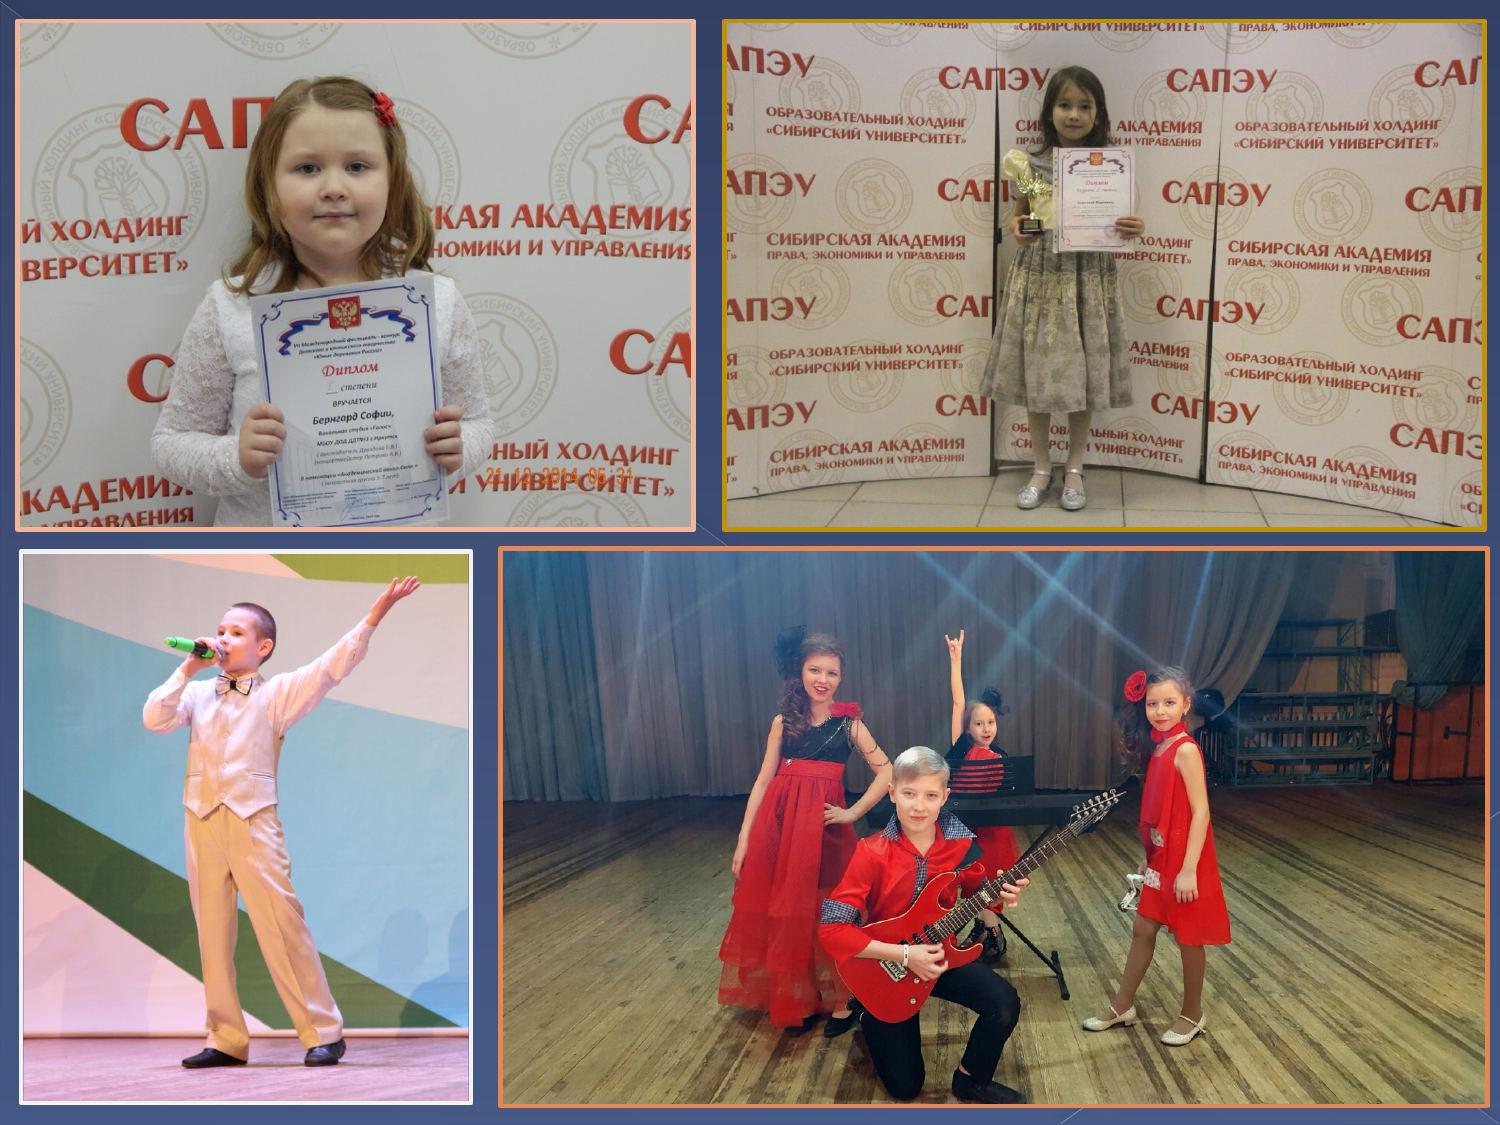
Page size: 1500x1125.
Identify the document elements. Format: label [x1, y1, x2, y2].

picture [19, 23, 692, 528]
picture [23, 553, 469, 1101]
picture [502, 550, 1486, 1104]
picture [726, 23, 1483, 528]
